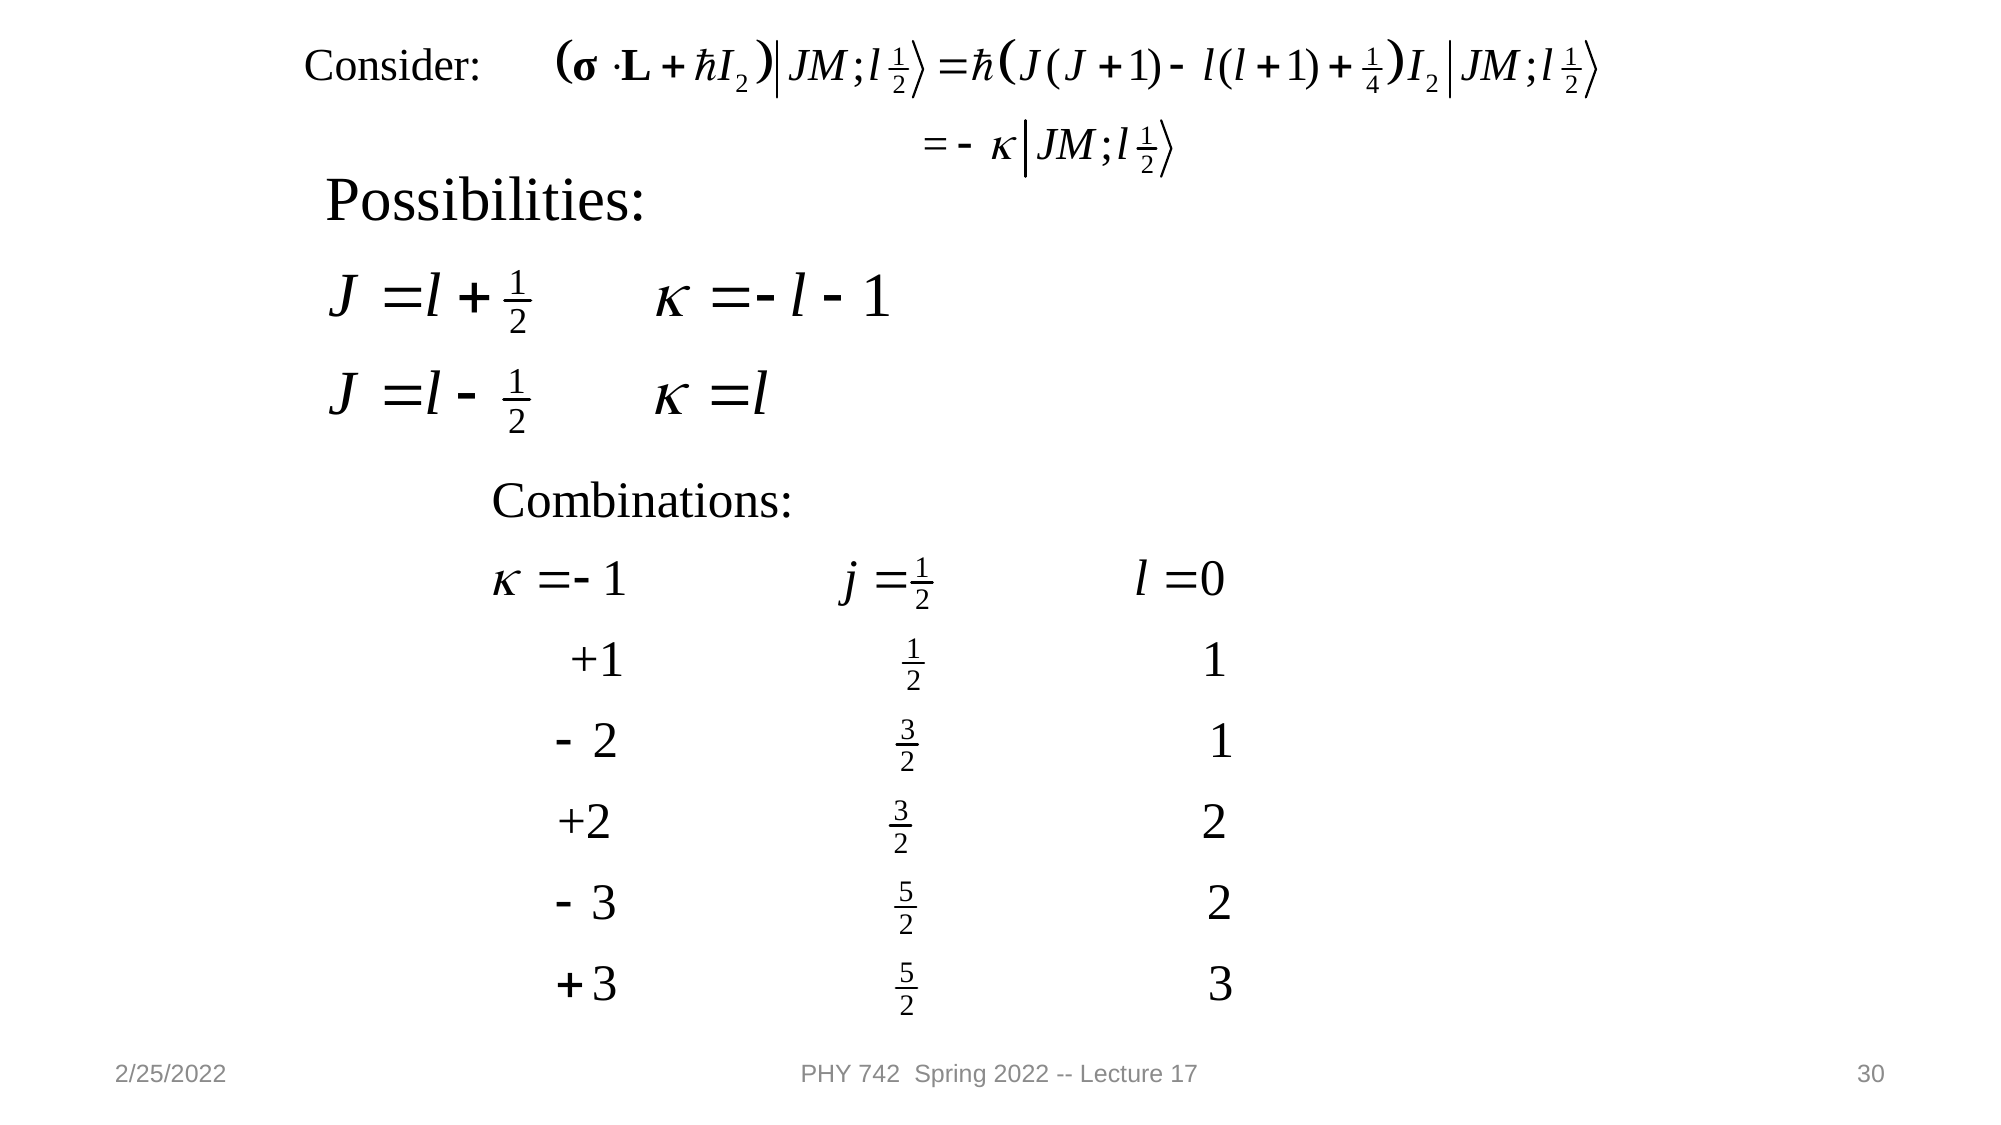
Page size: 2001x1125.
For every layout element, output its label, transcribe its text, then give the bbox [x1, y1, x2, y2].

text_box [319, 165, 894, 443]
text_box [299, 33, 1605, 184]
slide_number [99, 1042, 567, 1103]
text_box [487, 474, 1238, 1023]
footer PHY 742 Spring 2022 -- Lecture 17 [683, 1042, 1317, 1103]
slide_number 30 [1433, 1042, 1900, 1103]
